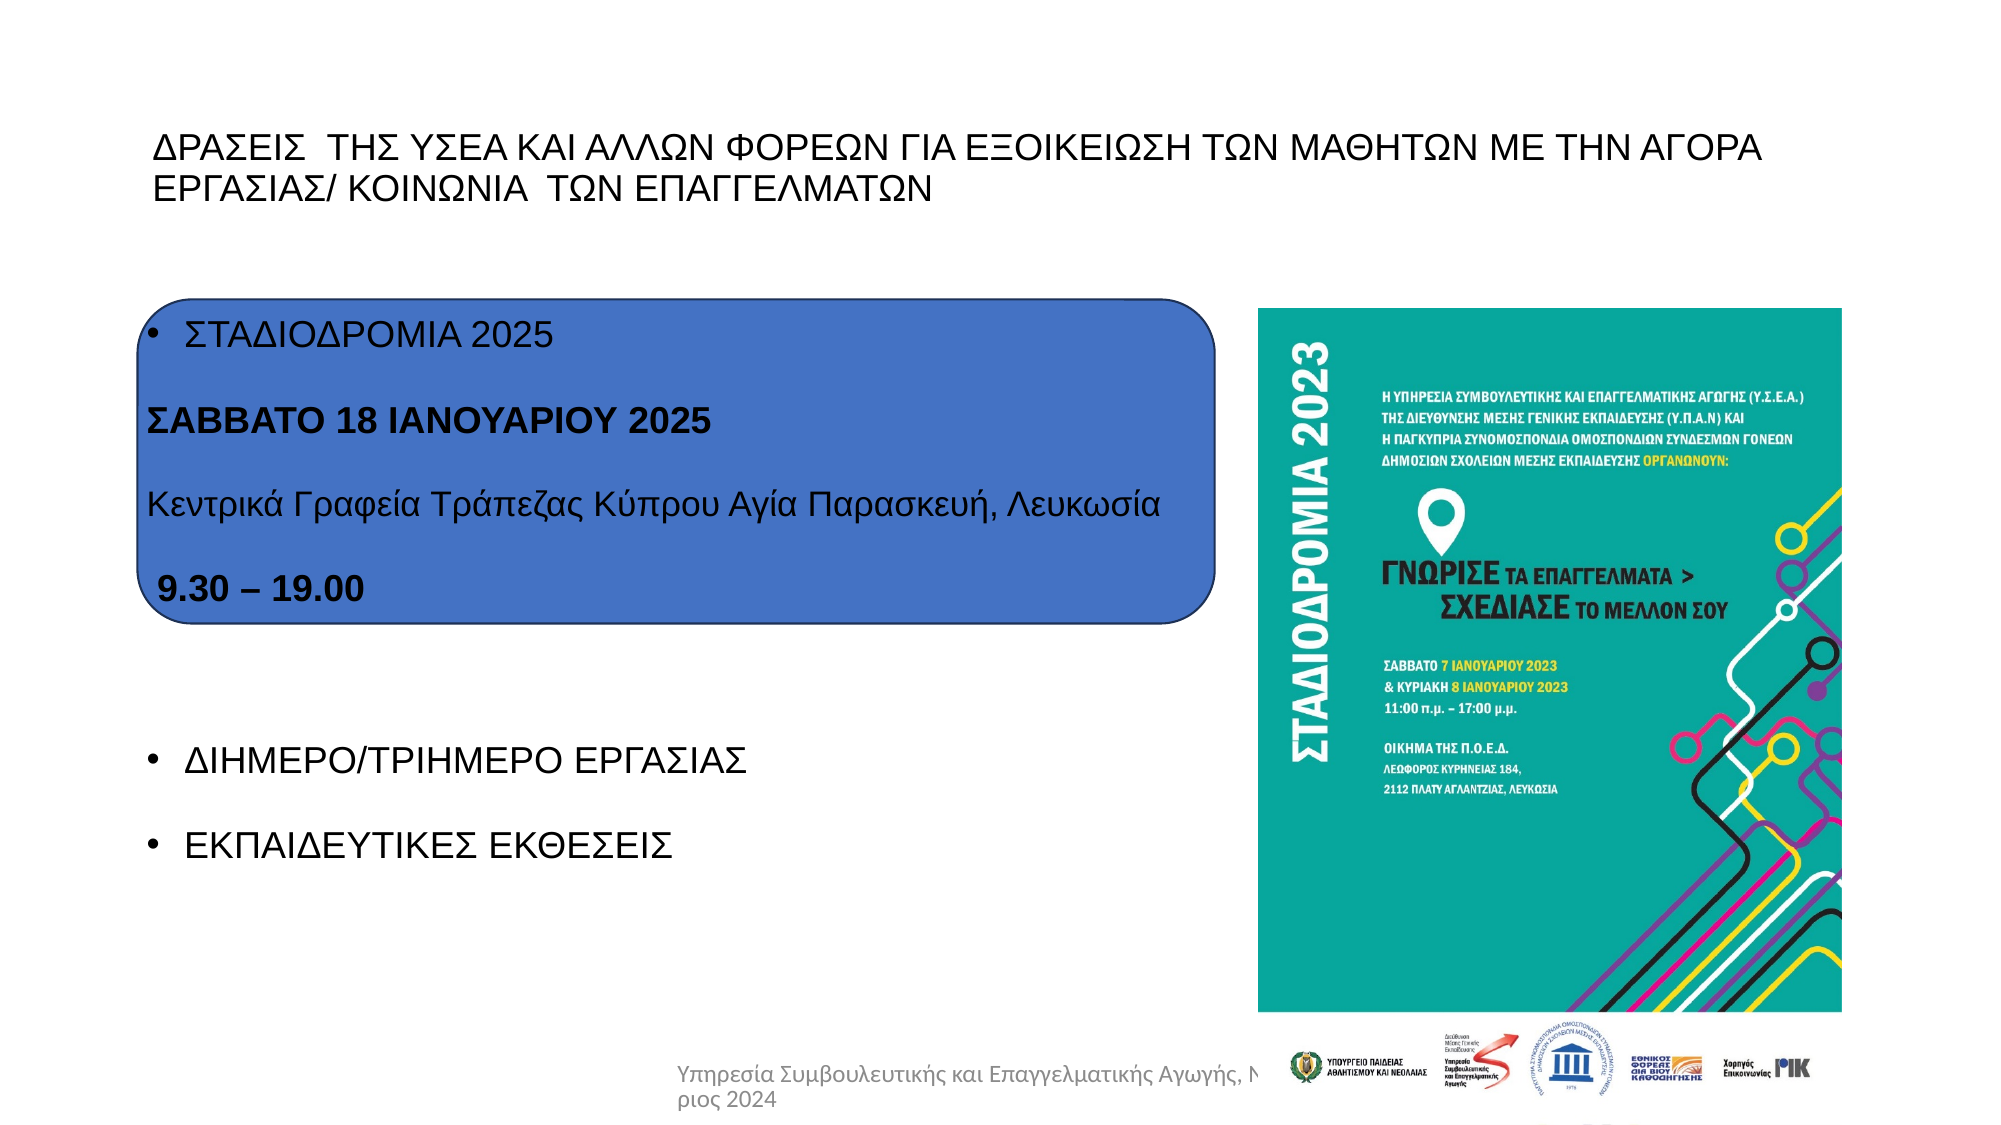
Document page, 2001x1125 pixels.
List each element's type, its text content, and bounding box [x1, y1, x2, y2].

list ΣΤΑΔΙΟΔΡΟΜΙΑ 2025 ΣΑΒΒΑΤΟ 18 ΙΑΝΟΥΑΡΙΟΥ 2025 Κεντρικά Γραφεία Τράπεζας Κύπρου Αγία Παρασκευή, Λευκωσία 9.30 – 19.00 ΔΙΗΜΕΡΟ/ΤΡΙΗΜΕΡΟ ΕΡΓΑΣΙΑΣ ΕΚΠΑΙΔΕΥΤΙΚΕΣ ΕΚΘΕΣΕΙΣ [131, 299, 1857, 1014]
footer Υπηρεσία Συμβουλευτικής και Επαγγελματικής Αγωγής, Νοέμβριος 2024 [662, 1042, 1258, 1103]
picture [1258, 308, 1842, 1125]
title ΔΡΑΣΕΙΣ ΤΗΣ ΥΣΕΑ ΚΑΙ ΑΛΛΩΝ ΦΟΡΕΩΝ ΓΙΑ ΕΞΟΙΚΕΙΩΣΗ ΤΩΝ ΜΑΘΗΤΩΝ ΜΕ ΤΗΝ ΑΓΟΡΑ ΕΡΓΑΣΙΑΣ/ ΚΟΙΝΩΝΙΑ ΤΩΝ ΕΠΑΓΓΕΛΜΑΤΩΝ [137, 59, 1863, 278]
